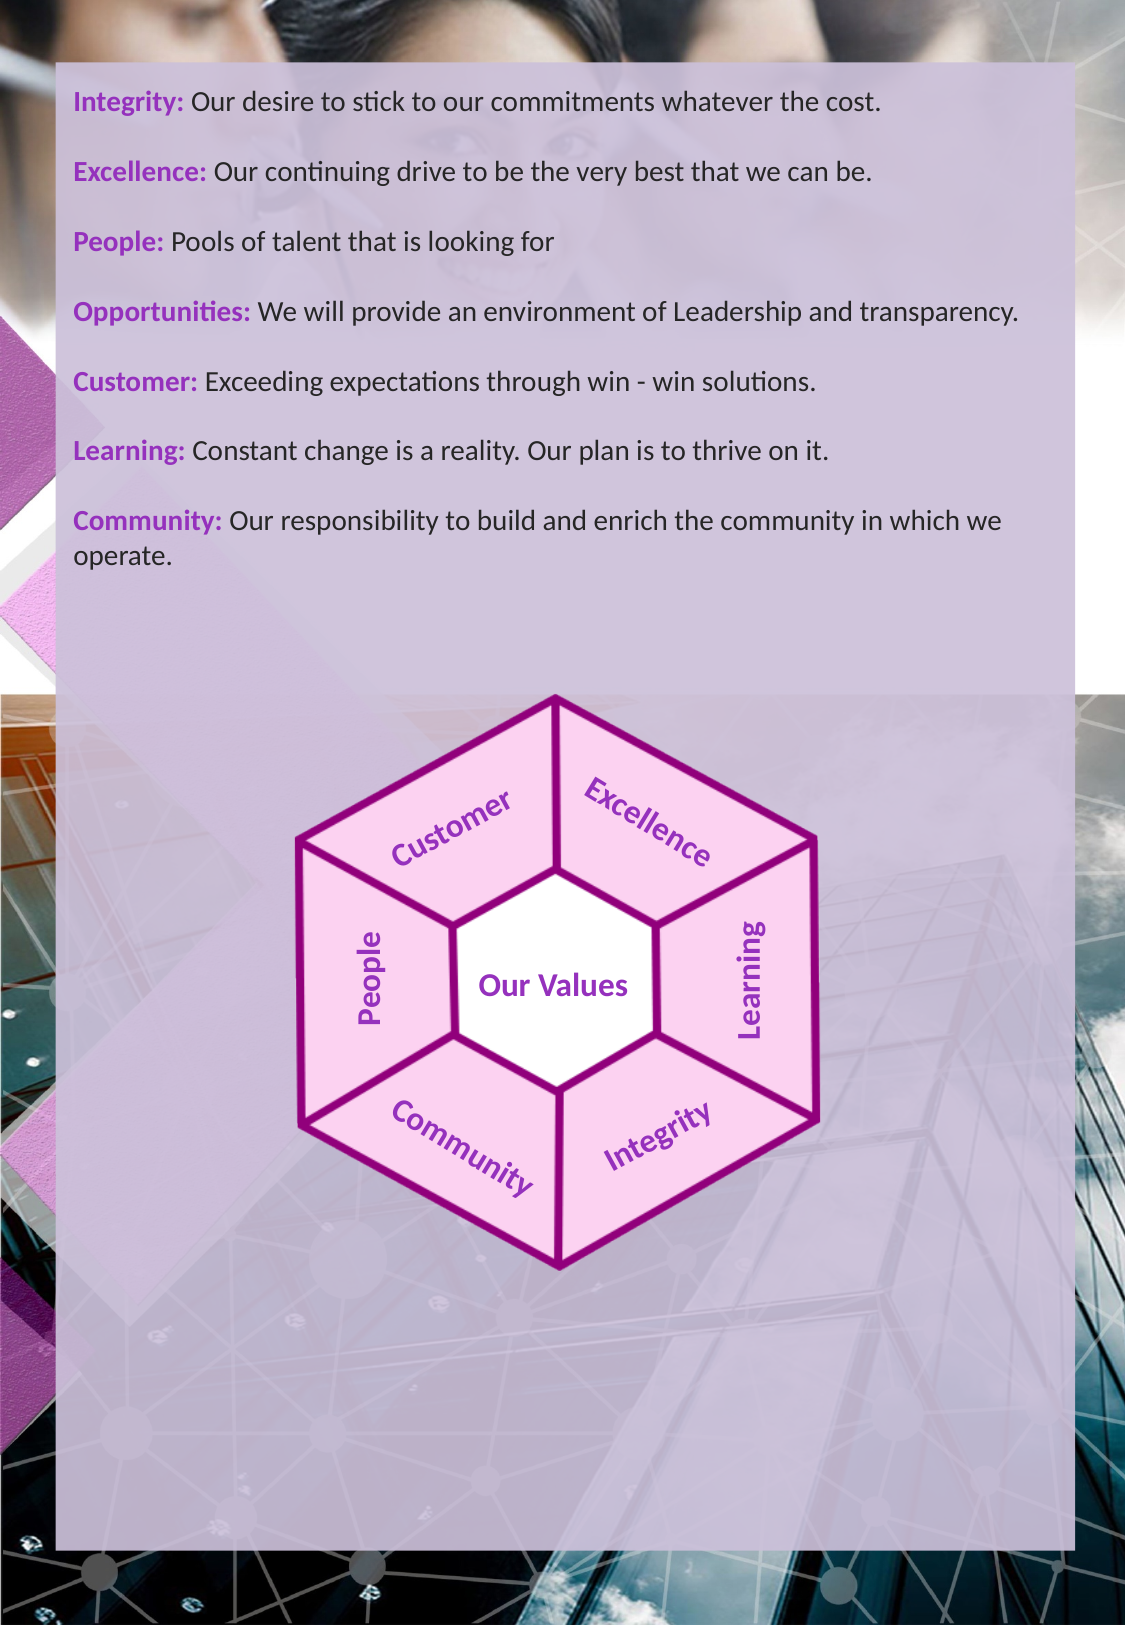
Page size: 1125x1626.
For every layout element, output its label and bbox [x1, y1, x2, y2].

picture [0, 0, 1125, 1625]
text_box [280, 683, 844, 1294]
